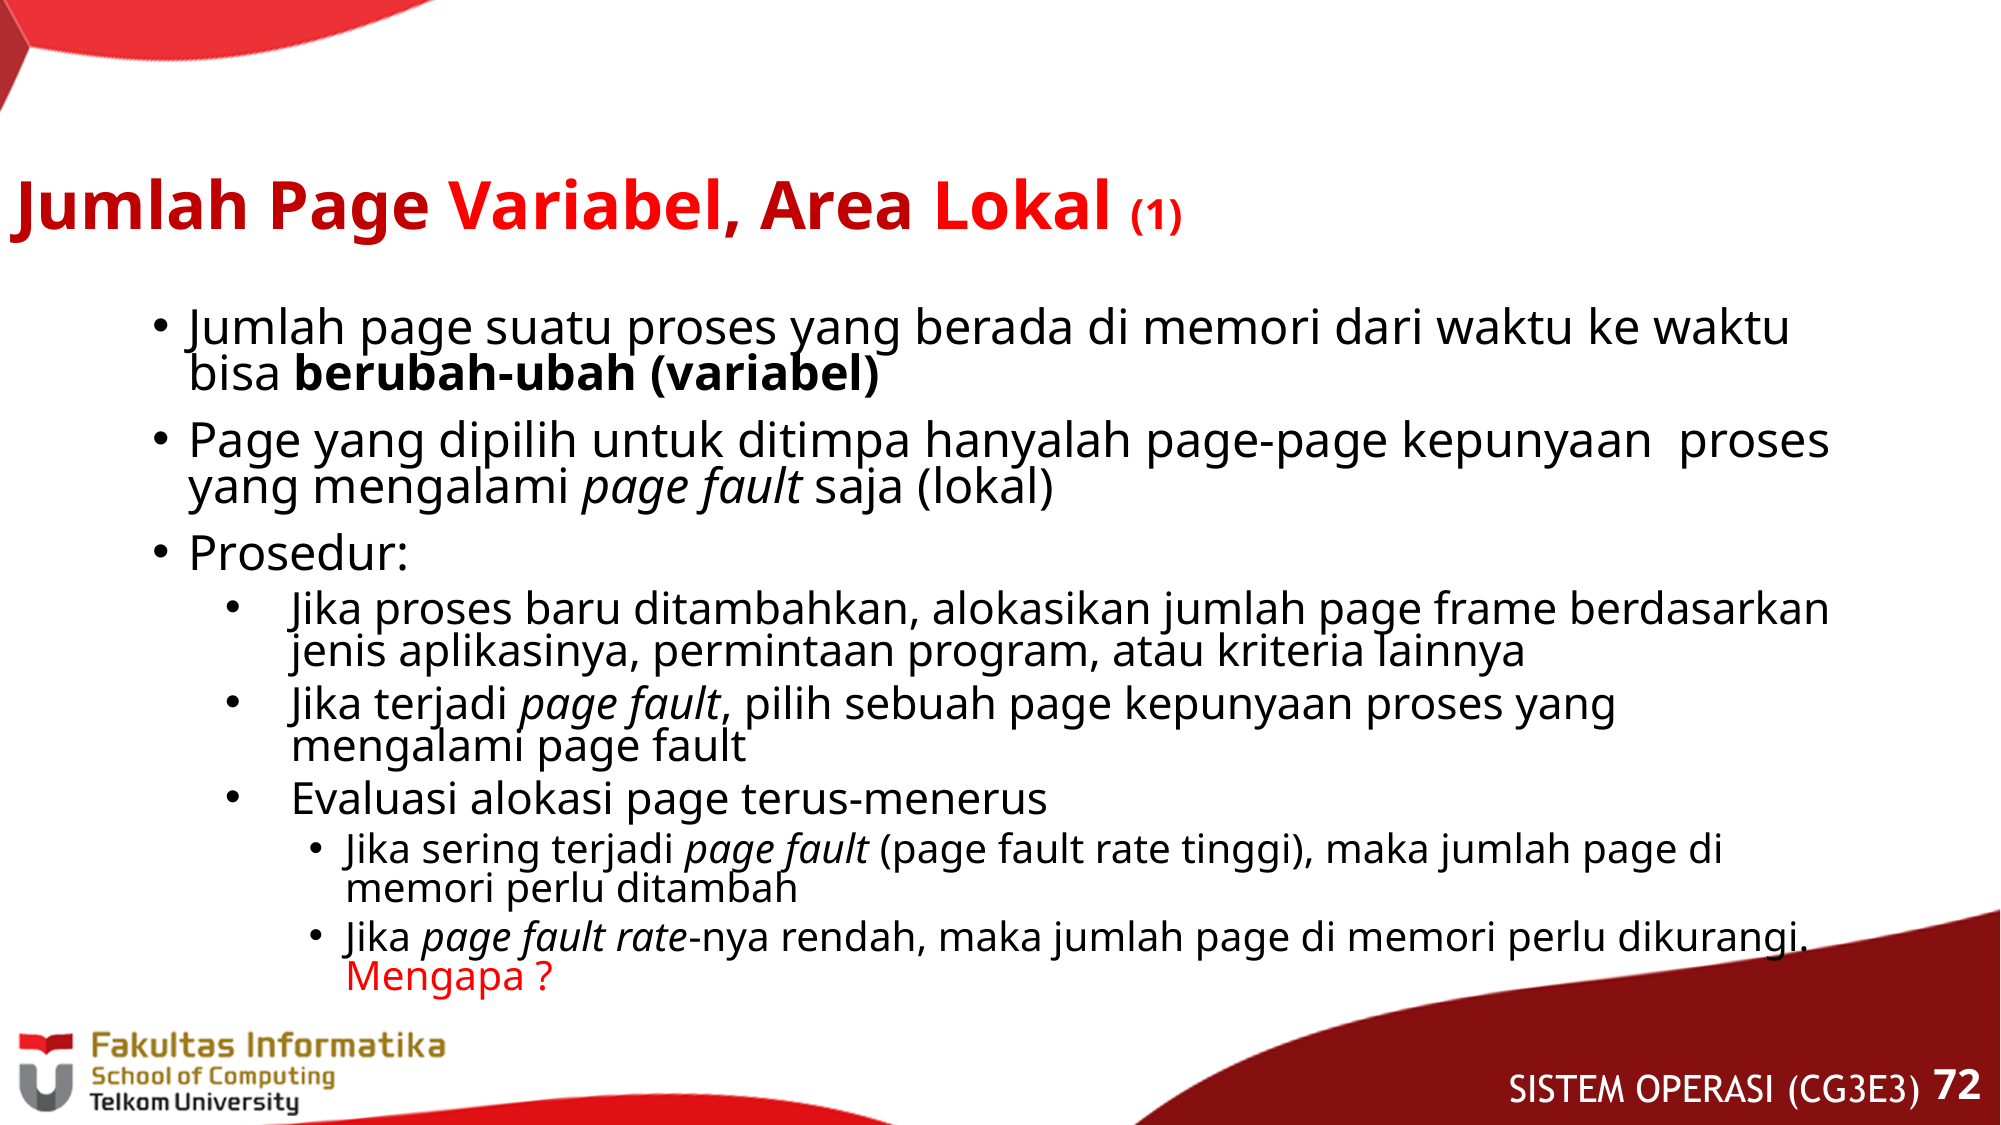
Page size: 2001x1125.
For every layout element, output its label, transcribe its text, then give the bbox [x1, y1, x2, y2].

title Jumlah Page Variabel, Area Lokal (1) [0, 119, 1725, 298]
slide_number 71 [1546, 1056, 1997, 1117]
list Jumlah page suatu proses yang berada di memori dari waktu ke waktu bisa berubah-ubah (variabel) Page yang dipilih untuk ditimpa hanyalah page-page kepunyaan proses yang mengalami page fault saja (lokal) Prosedur: Jika proses baru ditambahkan, alokasikan jumlah page frame berdasarkan jenis aplikasinya, permintaan program, atau kriteria lainnya Jika terjadi page fault, pilih sebuah page kepunyaan proses yang mengalami page fault Evaluasi alokasi page terus-menerus Jika sering terjadi page fault (page fault rate tinggi), maka jumlah page di memori perlu ditambah Jika page fault rate-nya rendah, maka jumlah page di memori perlu dikurangi. Mengapa ? [137, 299, 1863, 1014]
picture [0, 0, 2001, 1125]
